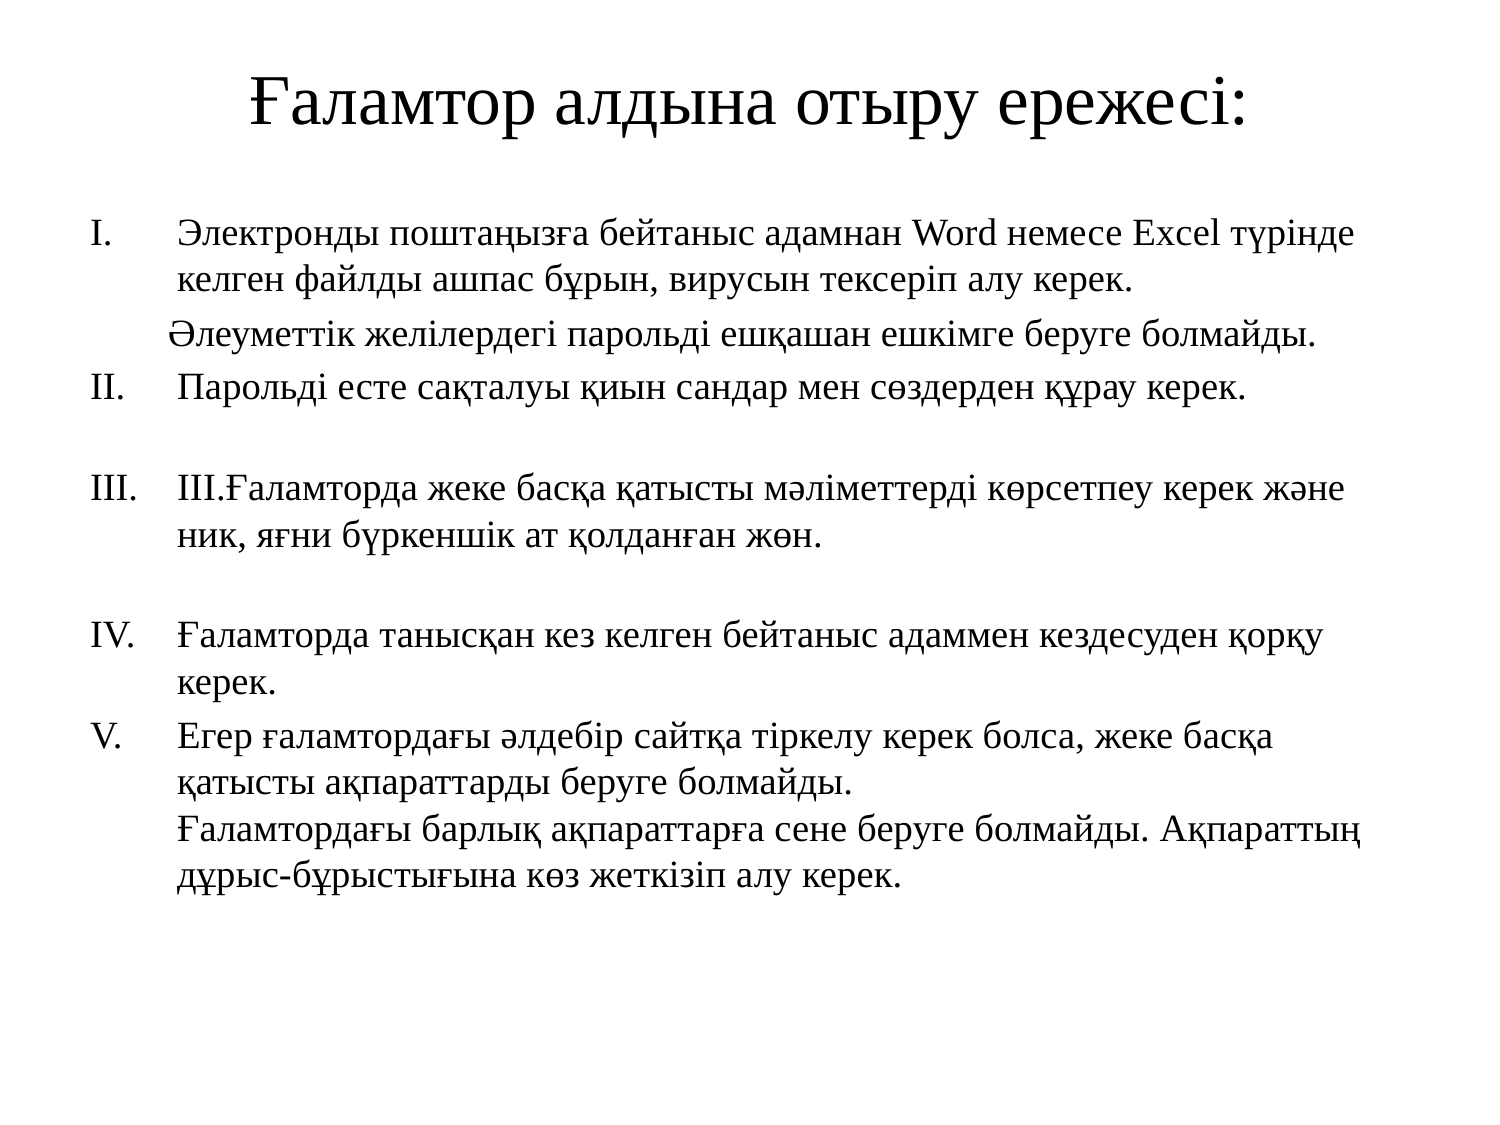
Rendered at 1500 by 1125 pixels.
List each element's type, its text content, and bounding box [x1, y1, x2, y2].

title Ғаламтор алдына отыру ережесі: [75, 45, 1425, 199]
list Электронды поштаңызға бейтаныс адамнан Word немесе Excel түрінде келген файлды ашпас бұрын, вирусын тексеріп алу керек. Әлеуметтік желілердегі парольді ешқашан ешкімге беруге болмайды. Парольді есте сақталуы қиын сандар мен сөздерден құрау керек. III.Ғаламторда жеке басқа қатысты мәліметтерді көрсетпеу керек және ник, яғни бүркеншік ат қолданған жөн. Ғаламторда танысқан кез келген бейтаныс адаммен кездесуден қорқу керек. Егер ғаламтордағы әлдебір сайтқа тіркелу керек болса, жеке басқа қатысты ақпараттарды беруге болмайды. Ғаламтордағы барлық ақпараттарға сене беруге болмайды. Ақпараттың дұрыс-бұрыстығына көз жеткізіп алу керек. [75, 199, 1425, 1005]
